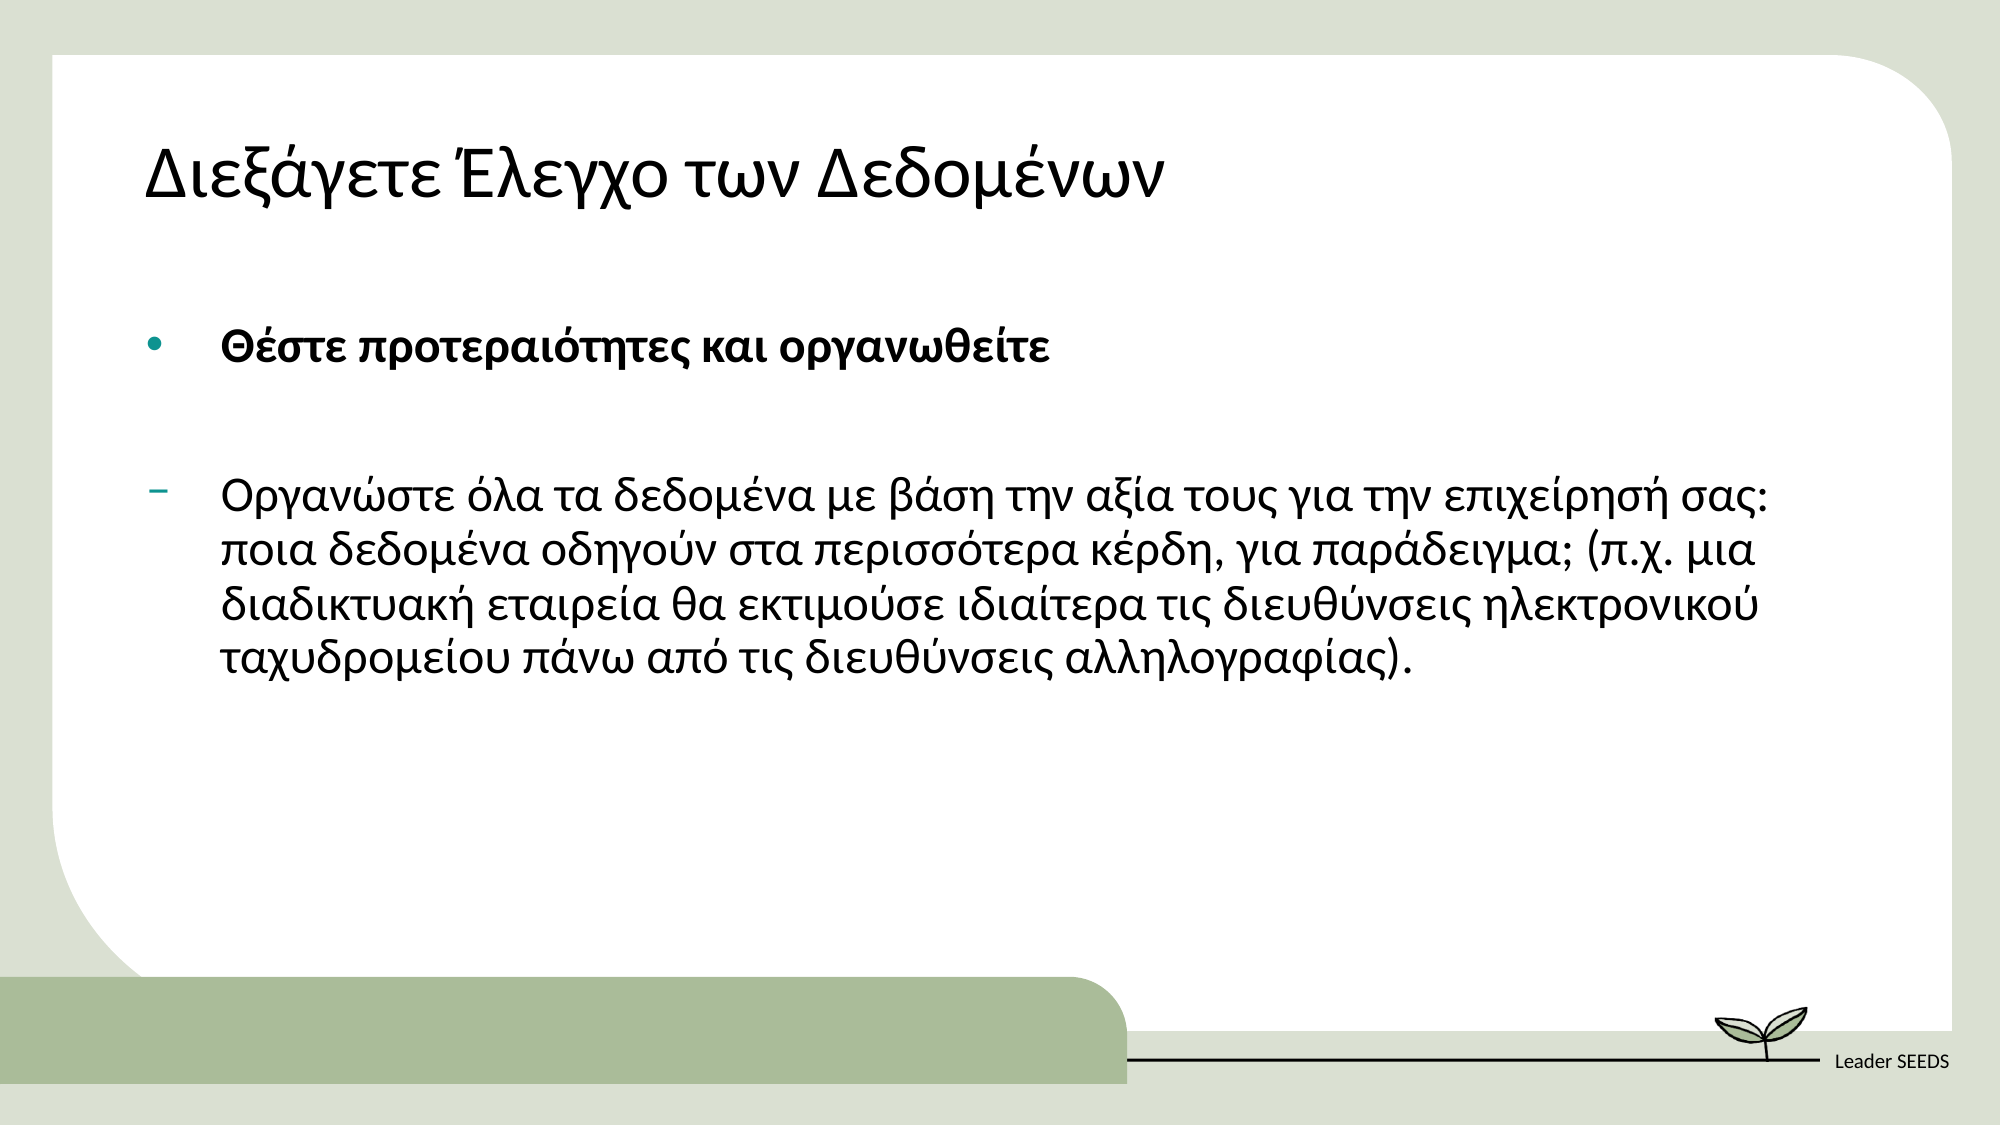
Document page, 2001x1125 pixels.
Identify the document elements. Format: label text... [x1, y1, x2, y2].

list Διεξάγετε Έλεγχο των Δεδομένων [130, 124, 1869, 257]
list Θέστε προτεραιότητες και οργανωθείτε Οργανώστε όλα τα δεδομένα με βάση την αξία τους για την επιχείρησή σας: ποια δεδομένα οδηγούν στα περισσότερα κέρδη, για παράδειγμα; (π.χ. μια διαδικτυακή εταιρεία θα εκτιμούσε ιδιαίτερα τις διευθύνσεις ηλεκτρονικού ταχυδρομείου πάνω από τις διευθύνσεις αλληλογραφίας). [130, 311, 1869, 968]
